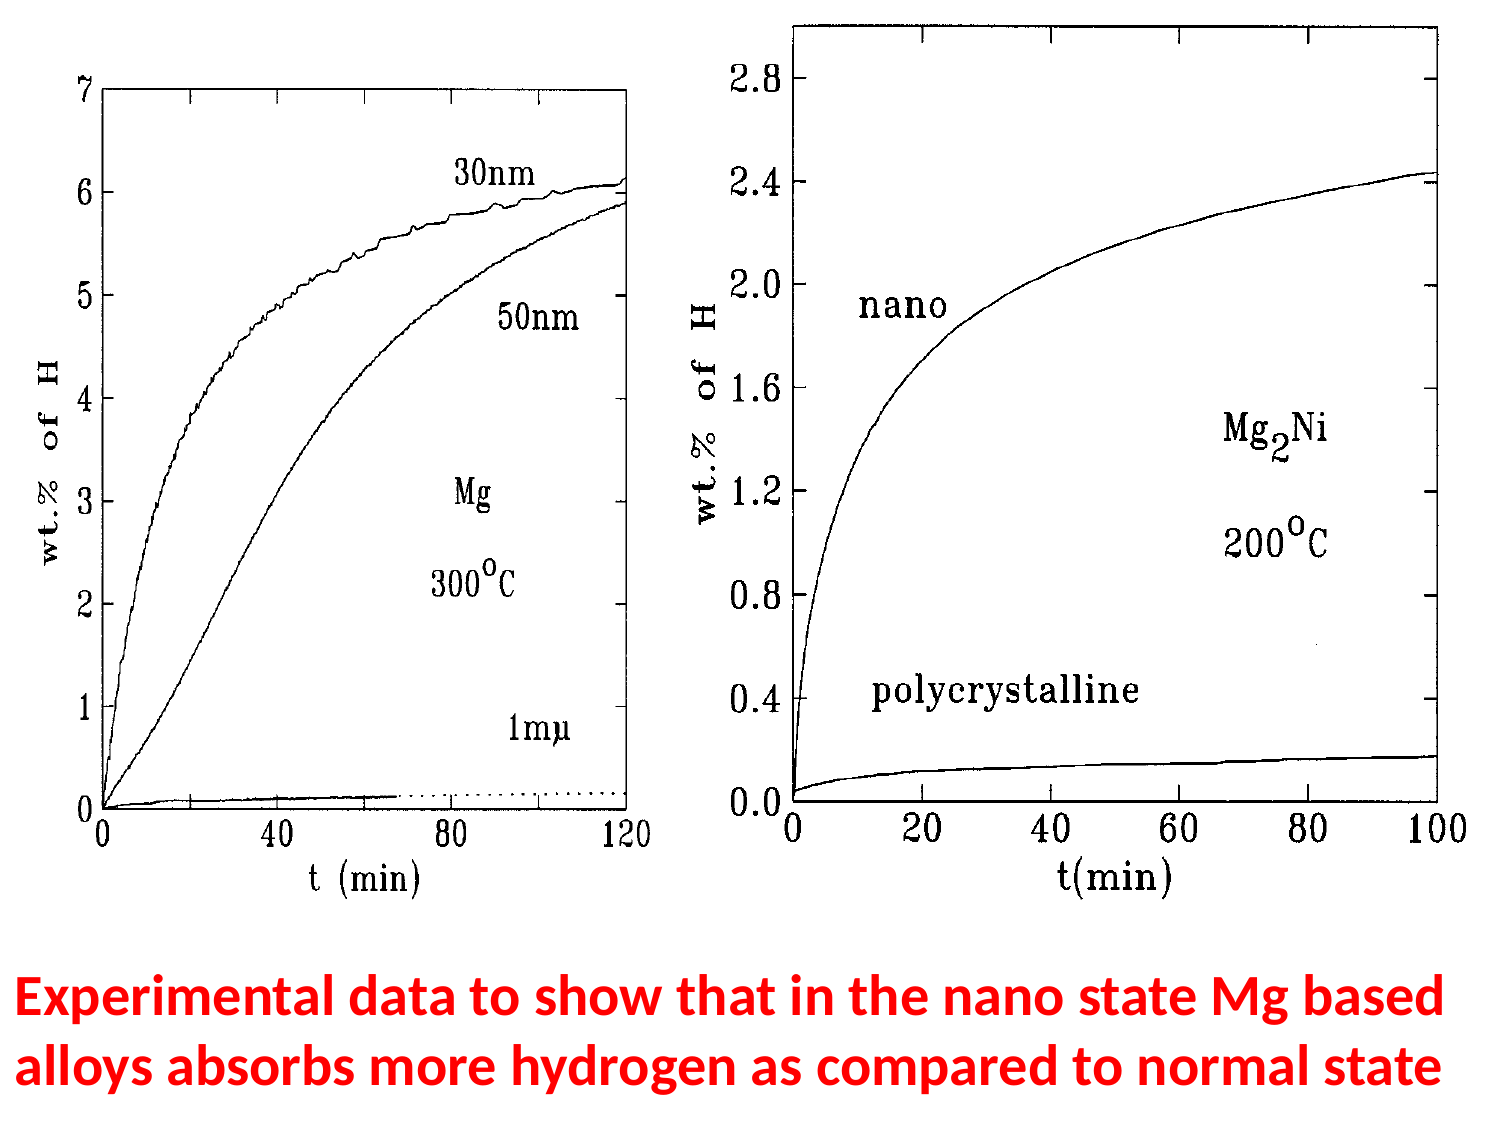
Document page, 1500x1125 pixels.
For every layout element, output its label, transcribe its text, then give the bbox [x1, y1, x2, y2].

picture [690, 24, 1467, 901]
picture [37, 74, 651, 901]
text_box Experimental data to show that in the nano state Mg based alloys absorbs more hydrogen as compared to normal state [0, 949, 1500, 1105]
